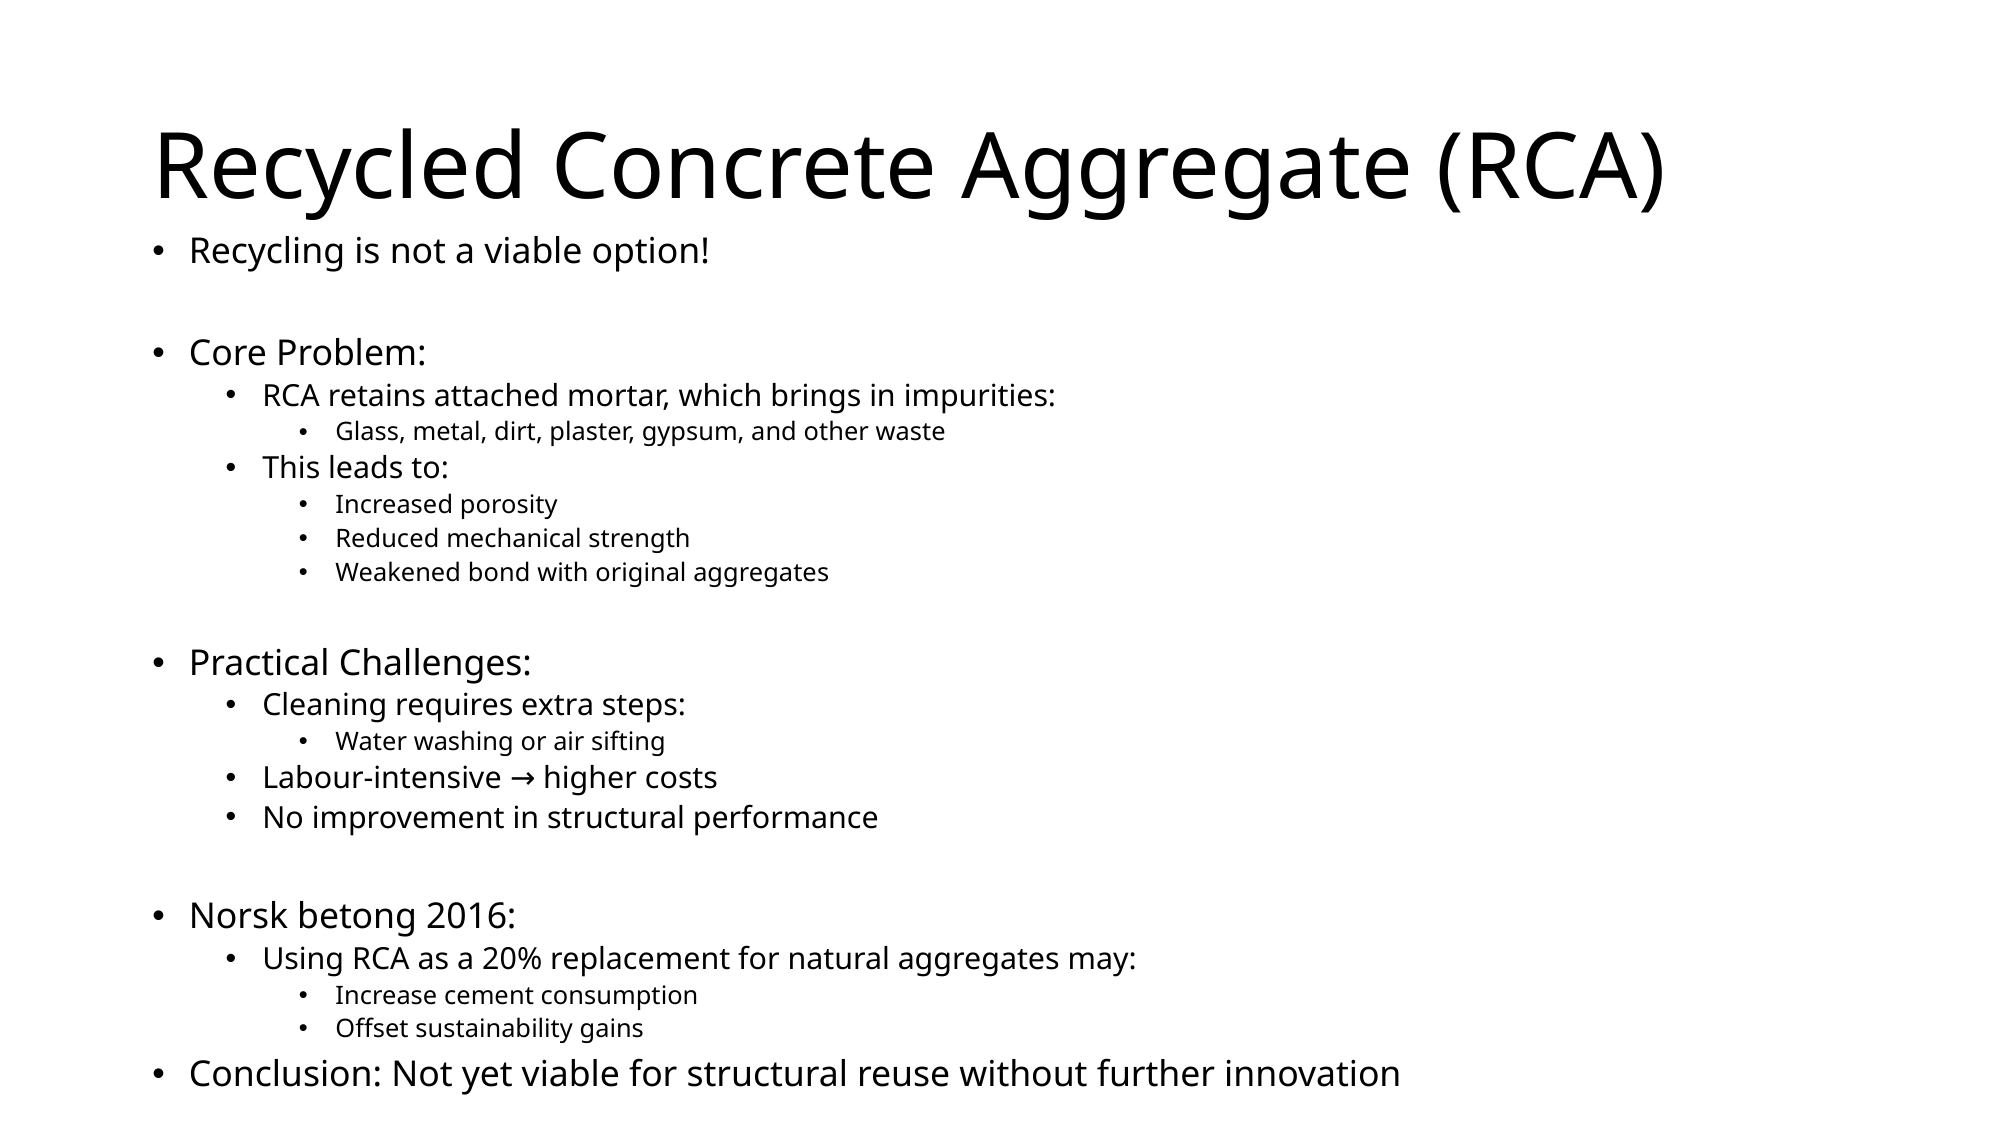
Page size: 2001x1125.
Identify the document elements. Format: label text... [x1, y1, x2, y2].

list Recycling is not a viable option! Core Problem: RCA retains attached mortar, which brings in impurities: Glass, metal, dirt, plaster, gypsum, and other waste This leads to: Increased porosity Reduced mechanical strength Weakened bond with original aggregates Practical Challenges: Cleaning requires extra steps: Water washing or air sifting Labour-intensive → higher costs No improvement in structural performance Norsk betong 2016: Using RCA as a 20% replacement for natural aggregates may: Increase cement consumption Offset sustainability gains Conclusion: Not yet viable for structural reuse without further innovation [137, 225, 1863, 1112]
title Recycled Concrete Aggregate (RCA) [137, 59, 1863, 225]
